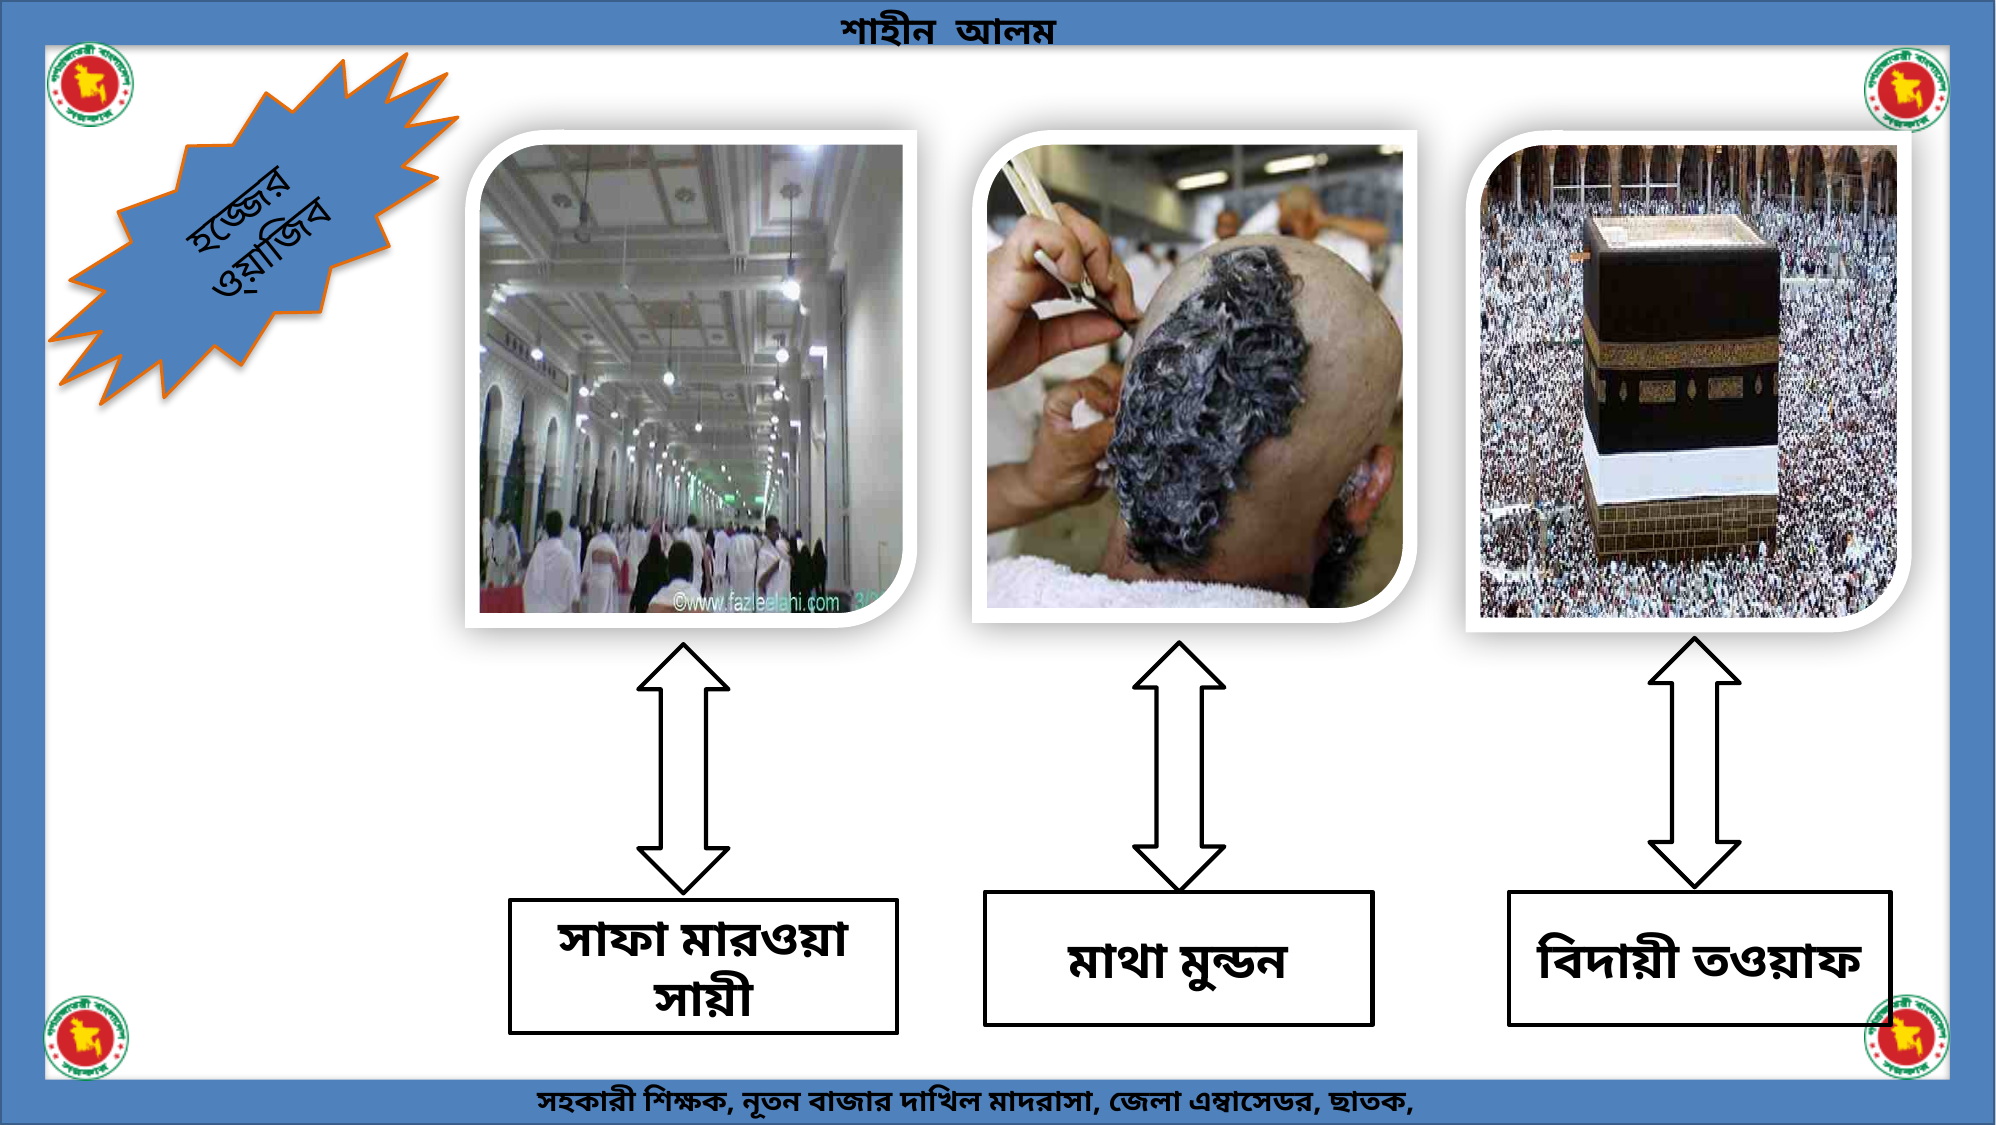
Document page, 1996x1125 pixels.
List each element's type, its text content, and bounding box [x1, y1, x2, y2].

picture [472, 137, 911, 621]
picture [1472, 137, 1905, 626]
text_box [0, 0, 1996, 1125]
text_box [984, 642, 1373, 1026]
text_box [509, 643, 898, 1034]
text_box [1508, 637, 1891, 1026]
picture [979, 137, 1411, 616]
text_box হজ্জের ও্য়াজিব [47, 51, 460, 407]
